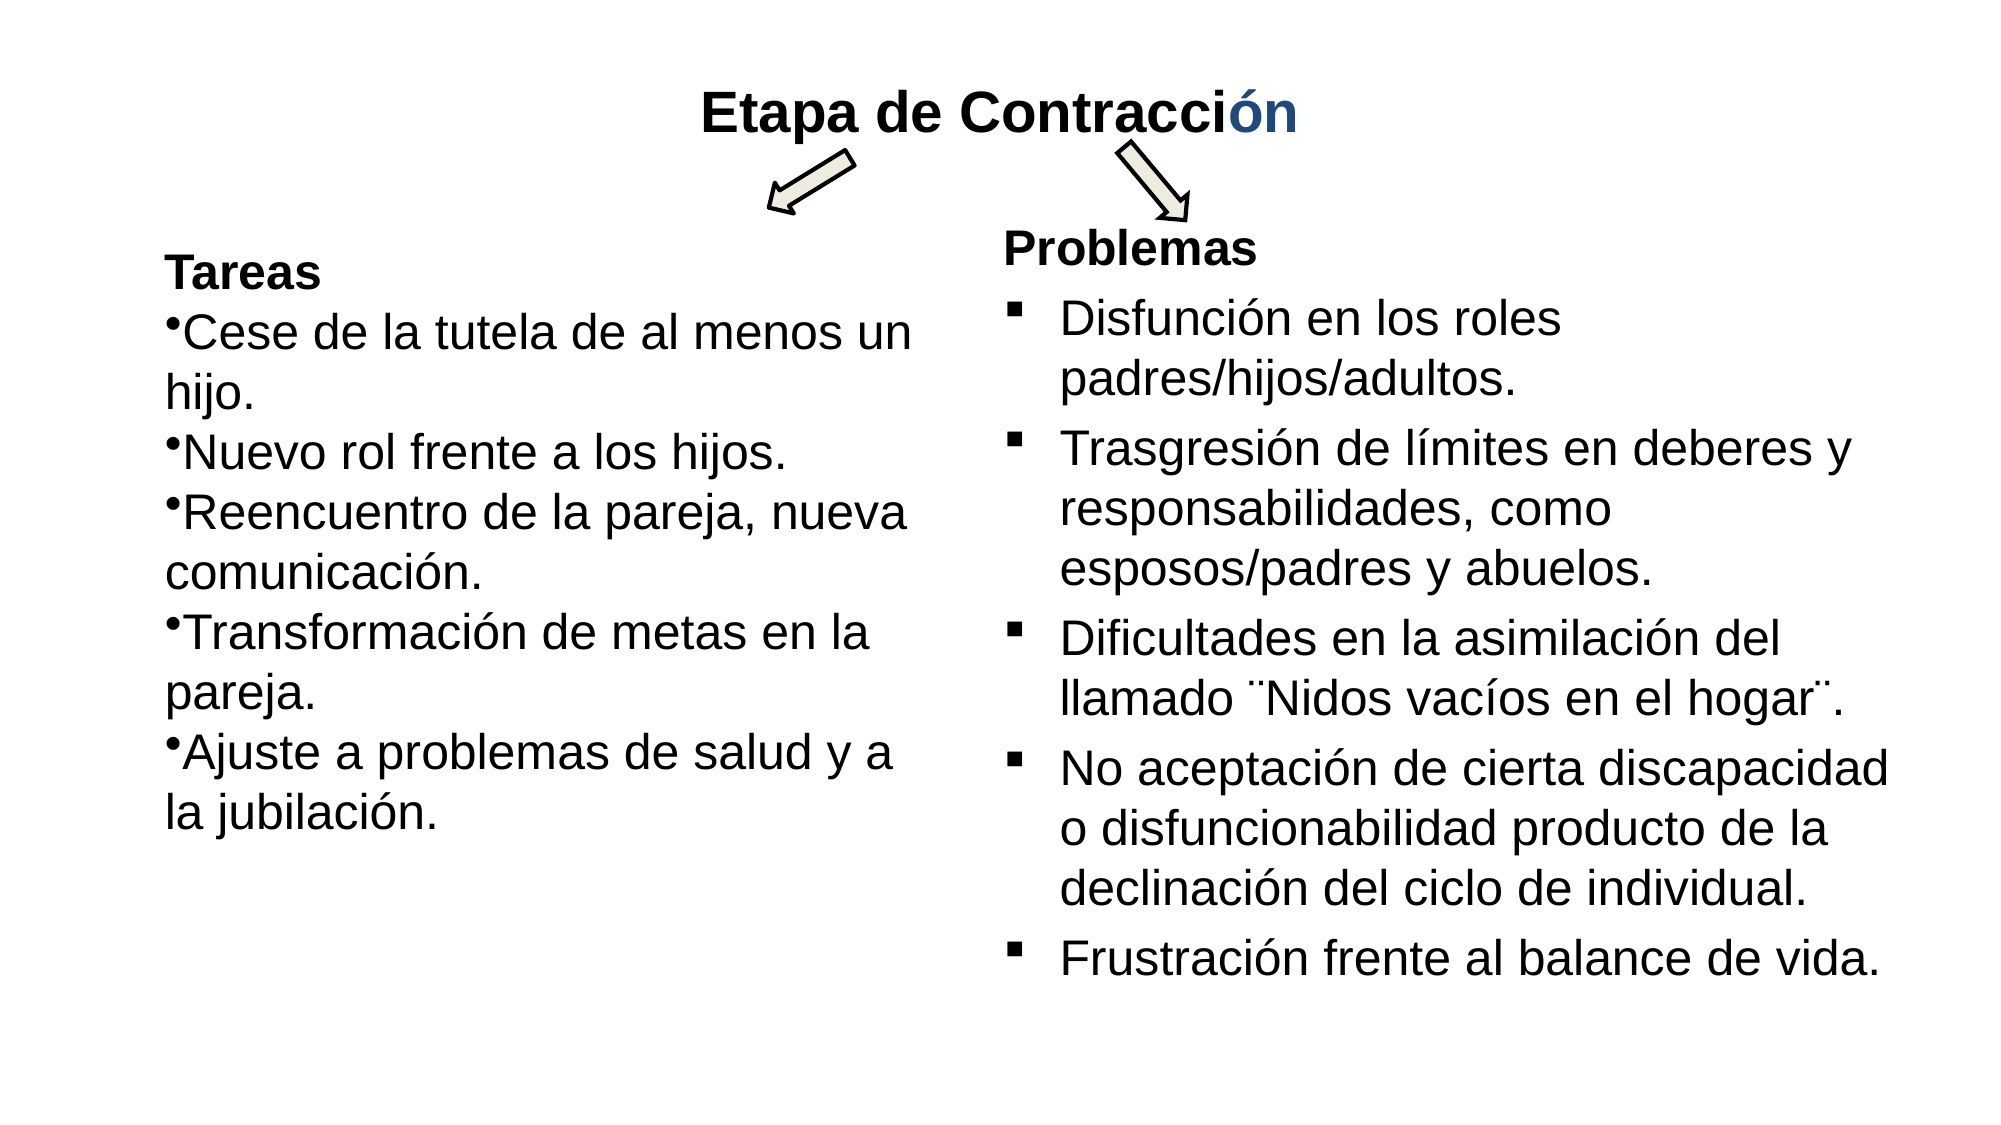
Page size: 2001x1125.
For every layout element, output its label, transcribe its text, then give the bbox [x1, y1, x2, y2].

title Etapa de Contracción [324, 45, 1675, 173]
text_box Tareas Cese de la tutela de al menos un hijo. Nuevo rol frente a los hijos. Reencuentro de la pareja, nueva comunicación. Transformación de metas en la pareja. Ajuste a problemas de salud y a la jubilación. [150, 231, 960, 847]
text_box [766, 148, 857, 216]
list Problemas Disfunción en los roles padres/hijos/adultos. Trasgresión de límites en deberes y responsabilidades, como esposos/padres y abuelos. Dificultades en la asimilación del llamado ¨Nidos vacíos en el hogar¨. No aceptación de cierta discapacidad o disfuncionabilidad producto de la declinación del ciclo de individual. Frustración frente al balance de vida. [988, 208, 1910, 958]
text_box [1117, 141, 1188, 221]
